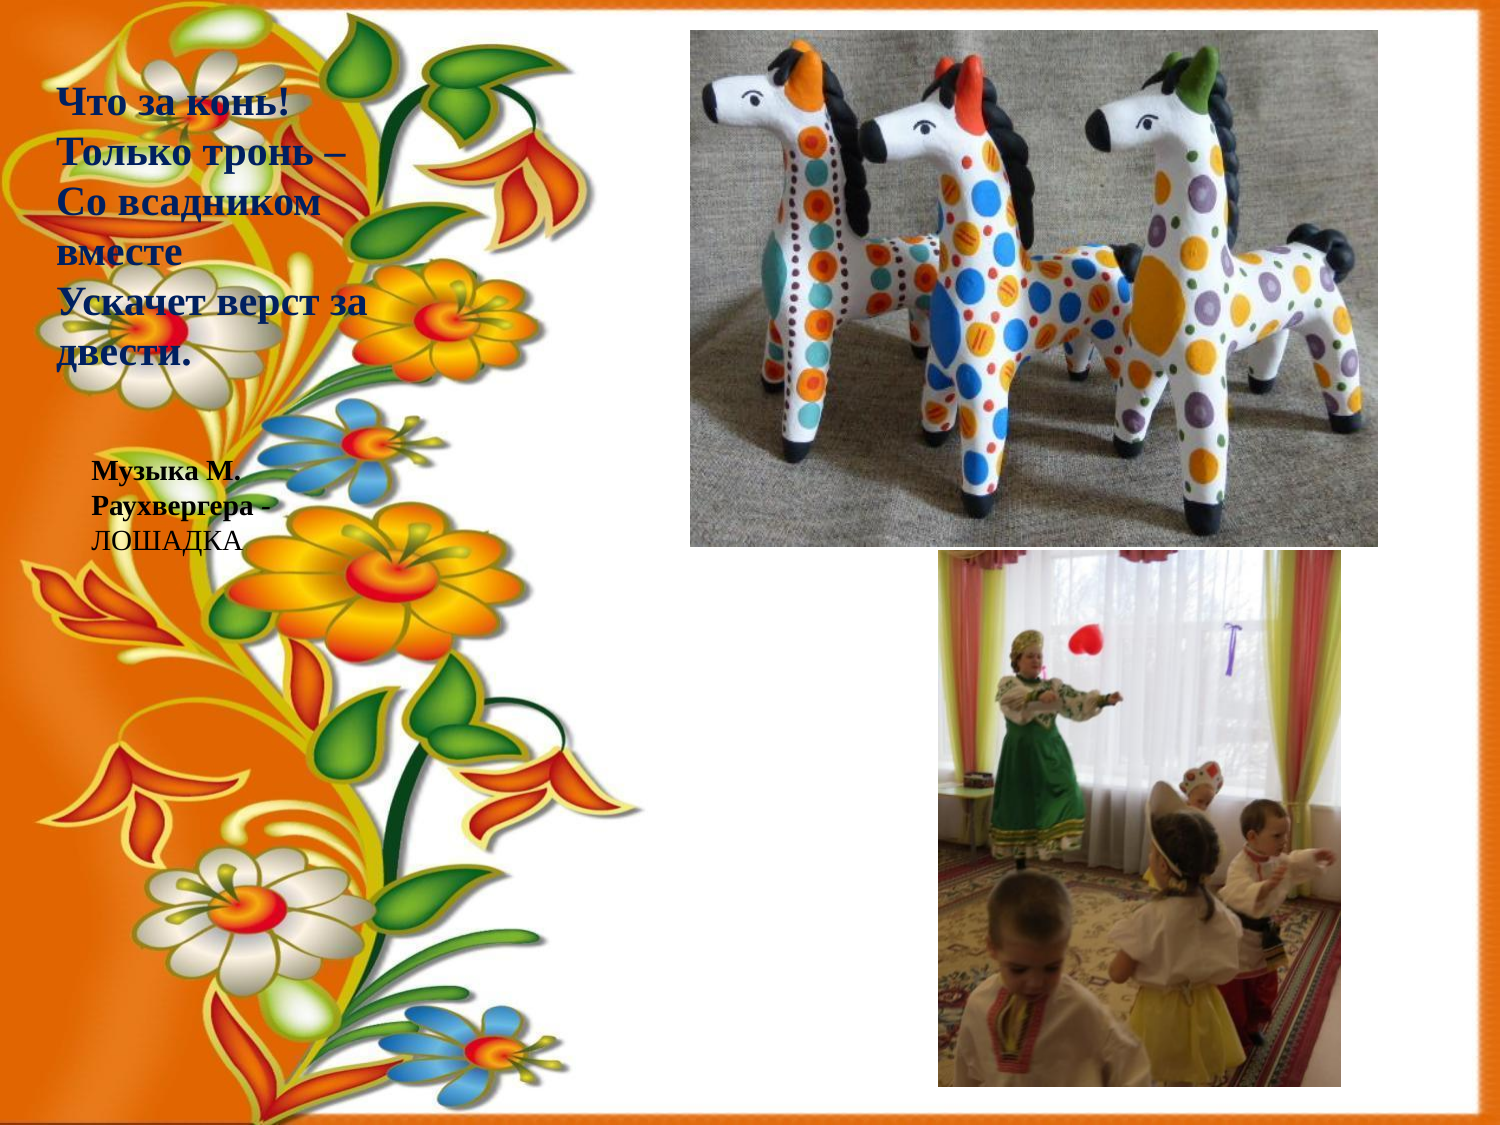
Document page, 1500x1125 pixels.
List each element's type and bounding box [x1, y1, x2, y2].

picture [690, 30, 1379, 547]
list [0, 0, 1500, 1125]
picture [938, 550, 1341, 1087]
